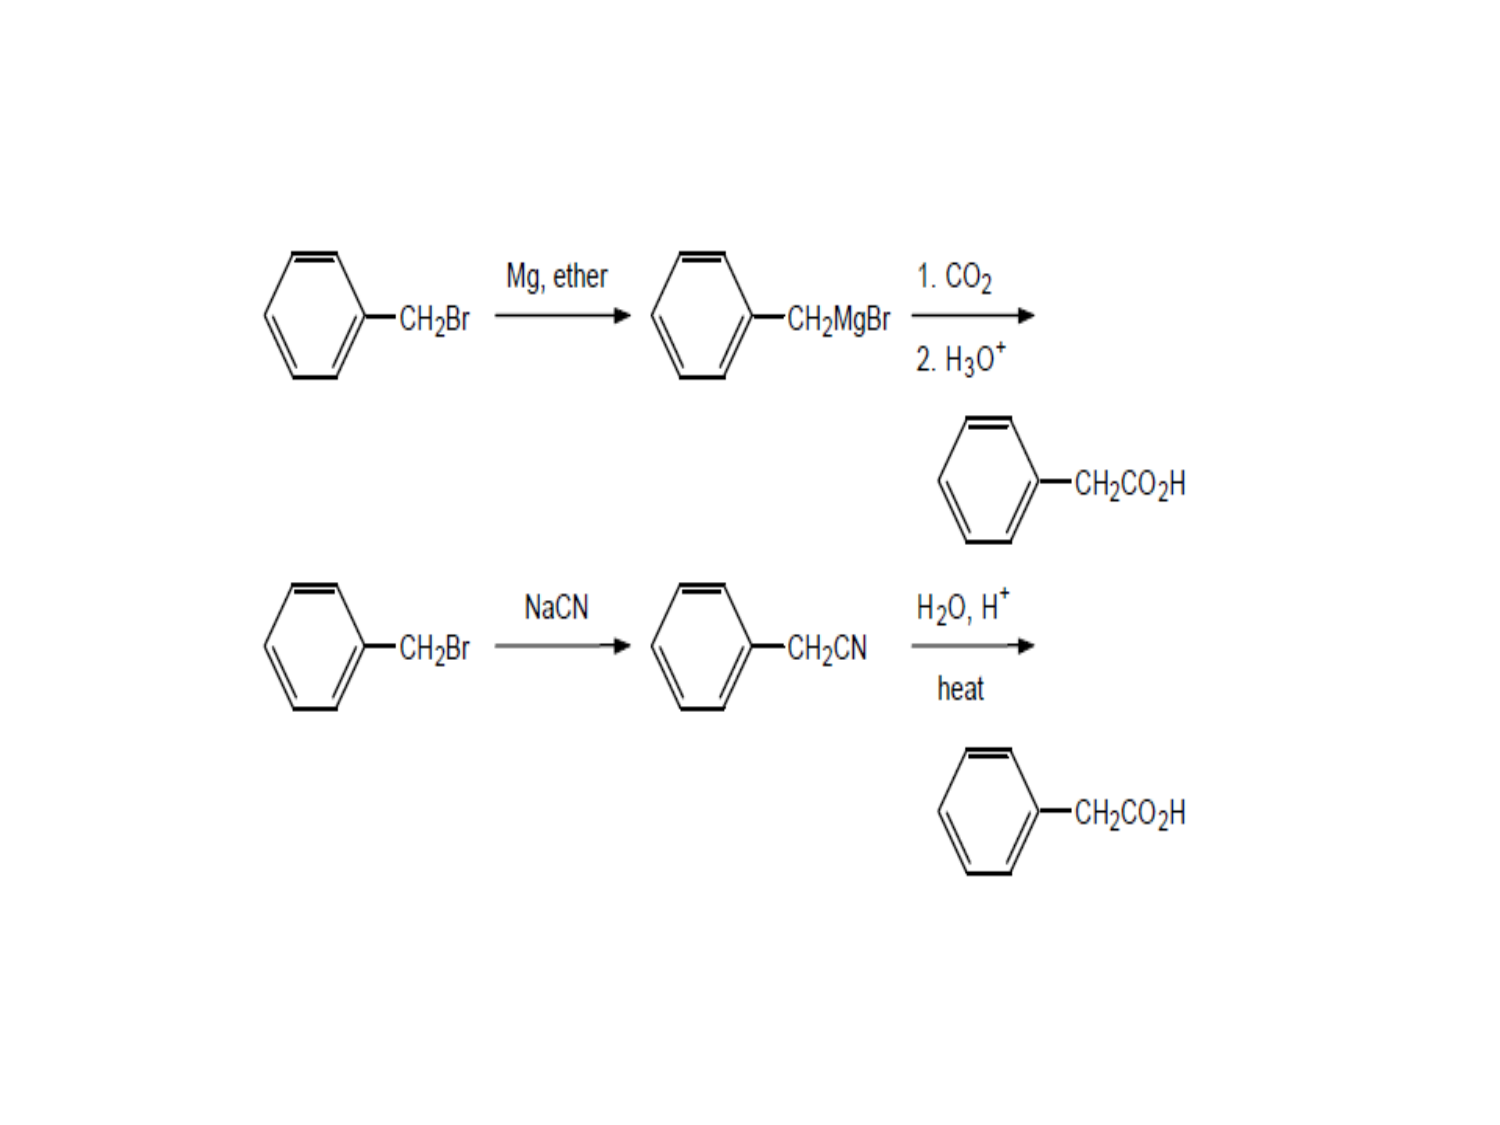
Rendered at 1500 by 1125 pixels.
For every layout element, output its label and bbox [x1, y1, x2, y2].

picture [260, 236, 1198, 890]
